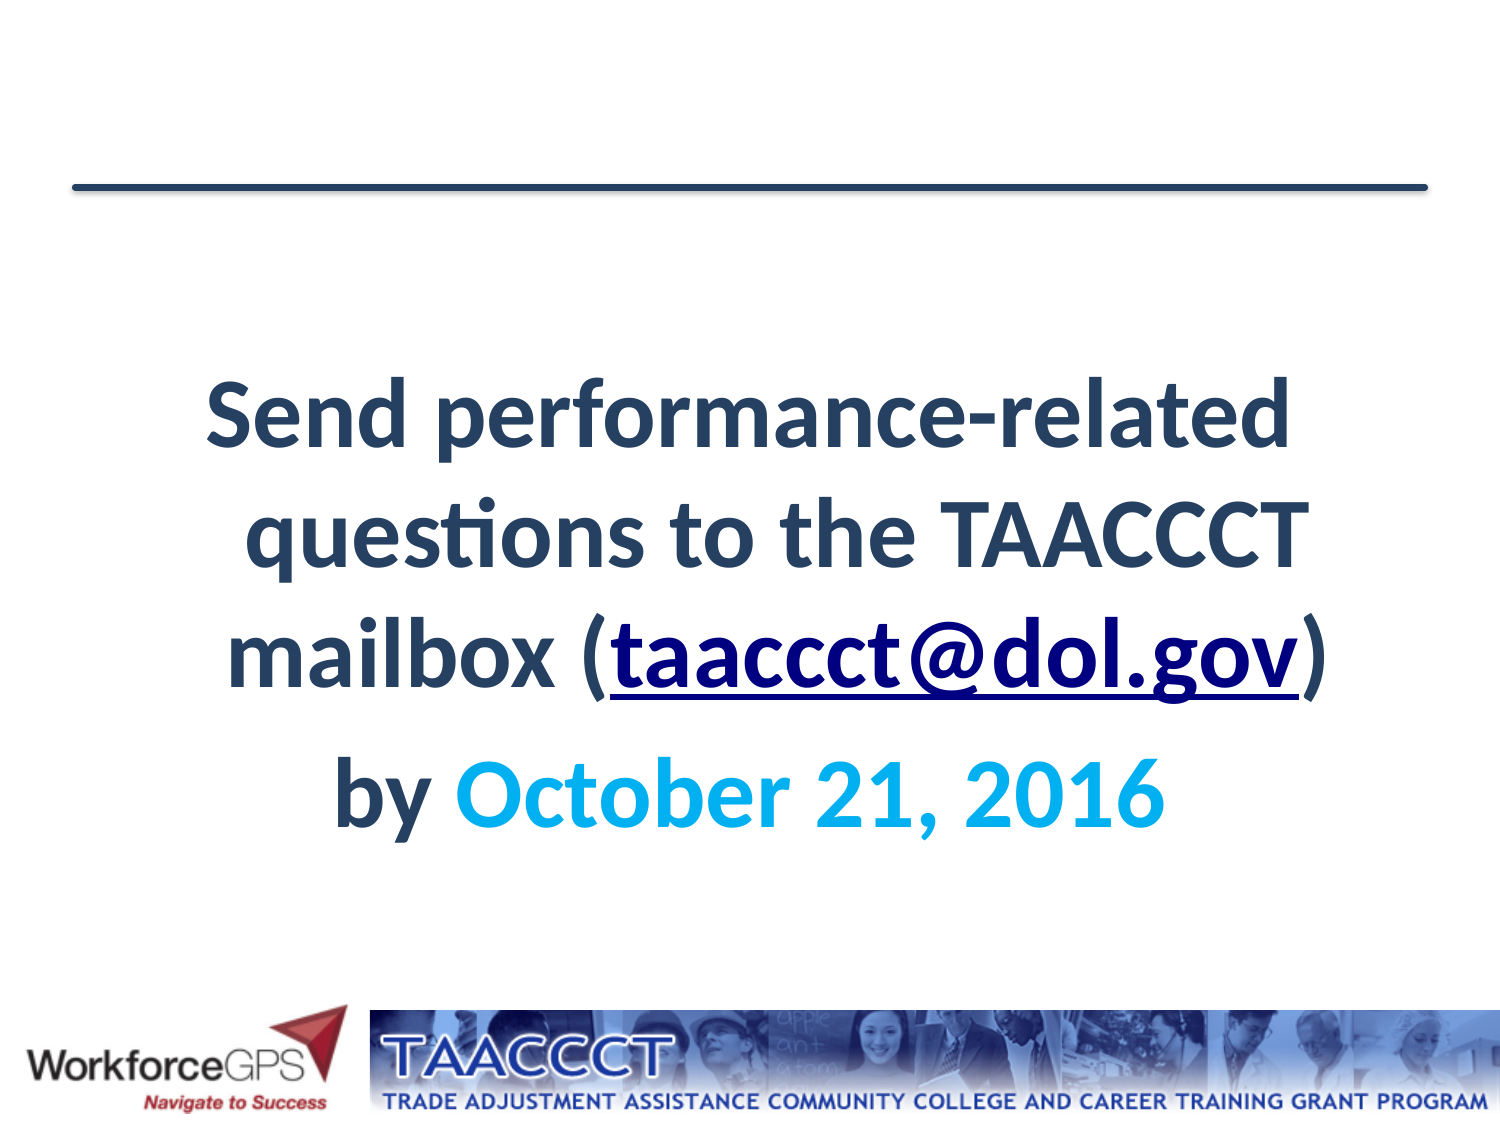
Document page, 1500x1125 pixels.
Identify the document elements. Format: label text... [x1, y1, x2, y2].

picture [369, 1010, 1500, 1124]
list Send performance-related questions to the TAACCCT mailbox (taaccct@dol.gov) by October 21, 2016 [75, 200, 1425, 1005]
picture [24, 1004, 351, 1114]
